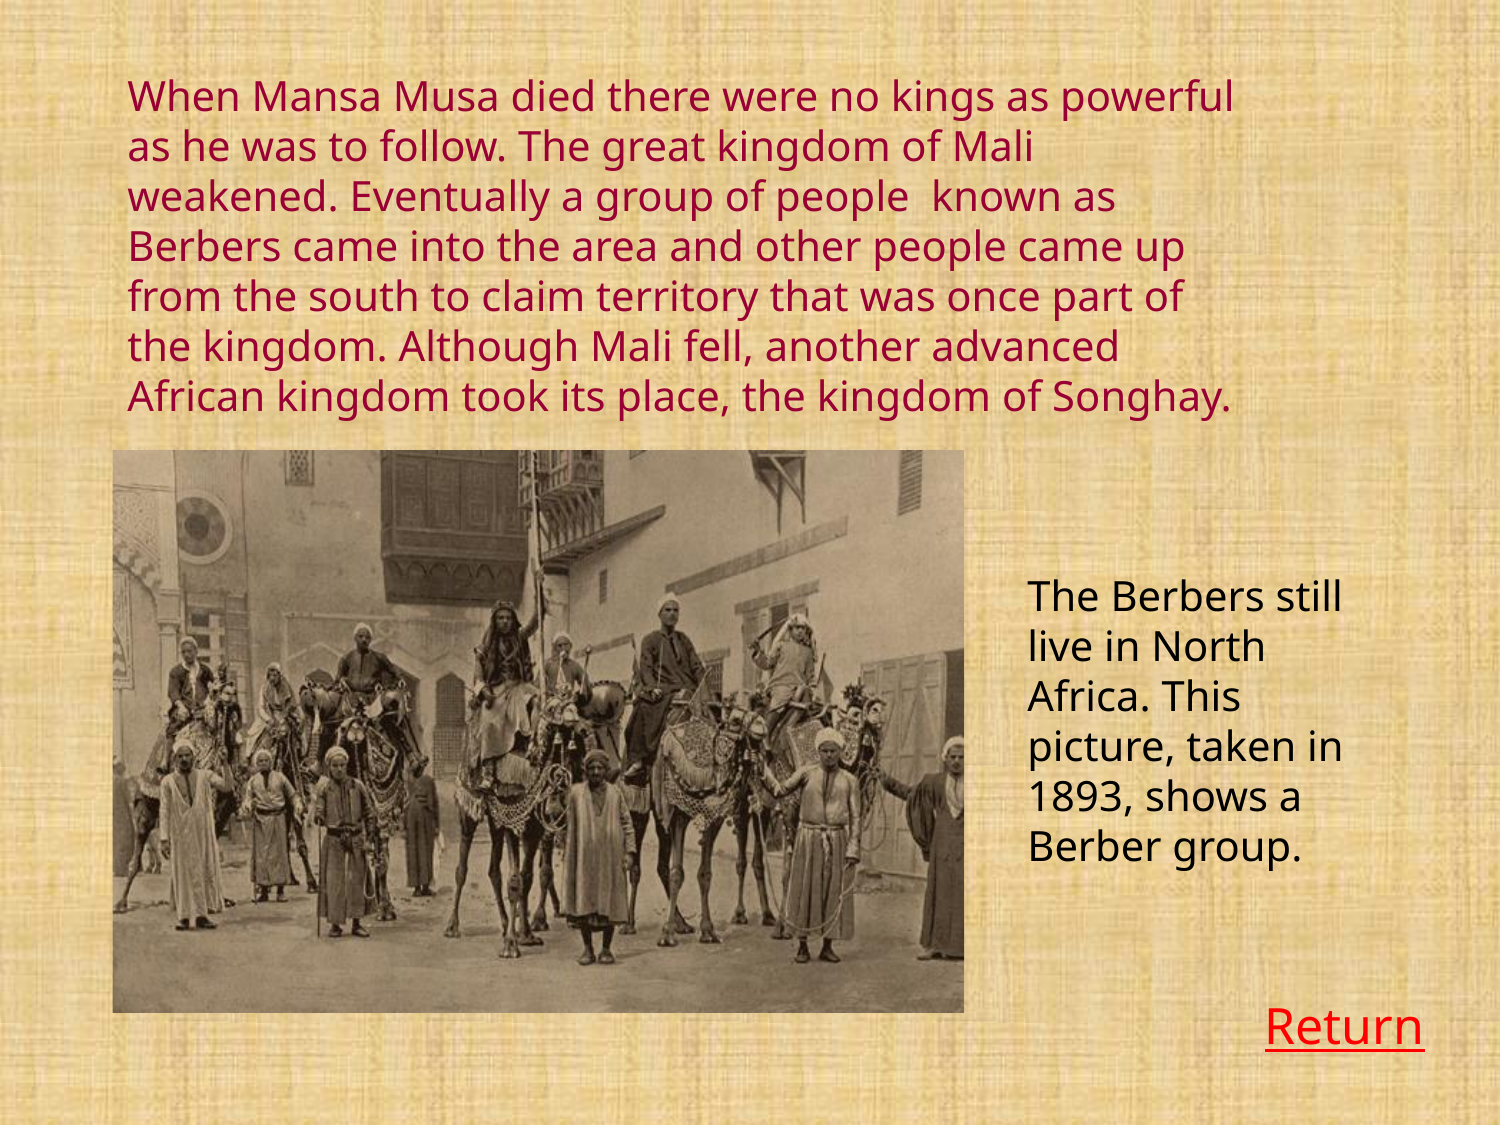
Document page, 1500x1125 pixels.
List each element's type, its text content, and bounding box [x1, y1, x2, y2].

text_box When Mansa Musa died there were no kings as powerful as he was to follow. The great kingdom of Mali weakened. Eventually a group of people known as Berbers came into the area and other people came up from the south to claim territory that was once part of the kingdom. Although Mali fell, another advanced African kingdom took its place, the kingdom of Songhay. [112, 62, 1250, 428]
text_box The Berbers still live in North Africa. This picture, taken in 1893, shows a Berber group. [1012, 562, 1388, 878]
picture [0, 0, 1500, 1125]
text_box Return [1250, 987, 1450, 1071]
